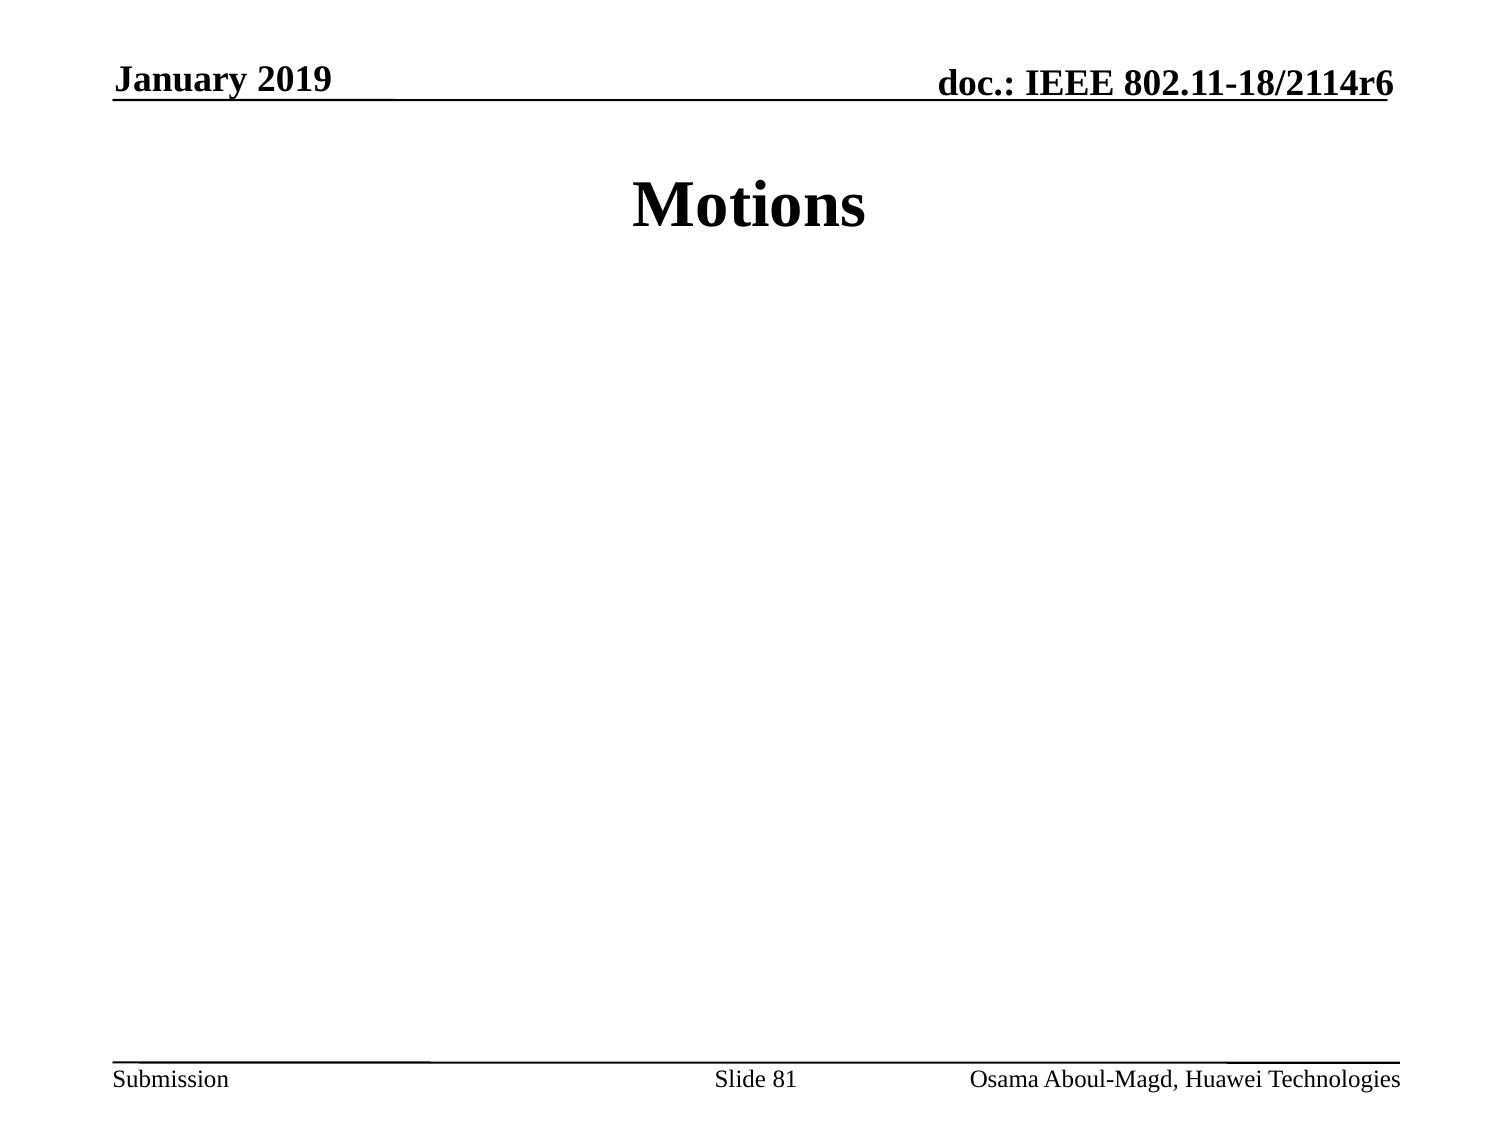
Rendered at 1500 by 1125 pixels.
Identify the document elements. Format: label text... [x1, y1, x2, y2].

title Motions [112, 112, 1388, 288]
footer Osama Aboul-Magd, Huawei Technologies [878, 1061, 1402, 1093]
slide_number Slide 81 [712, 1061, 800, 1123]
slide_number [114, 54, 423, 100]
